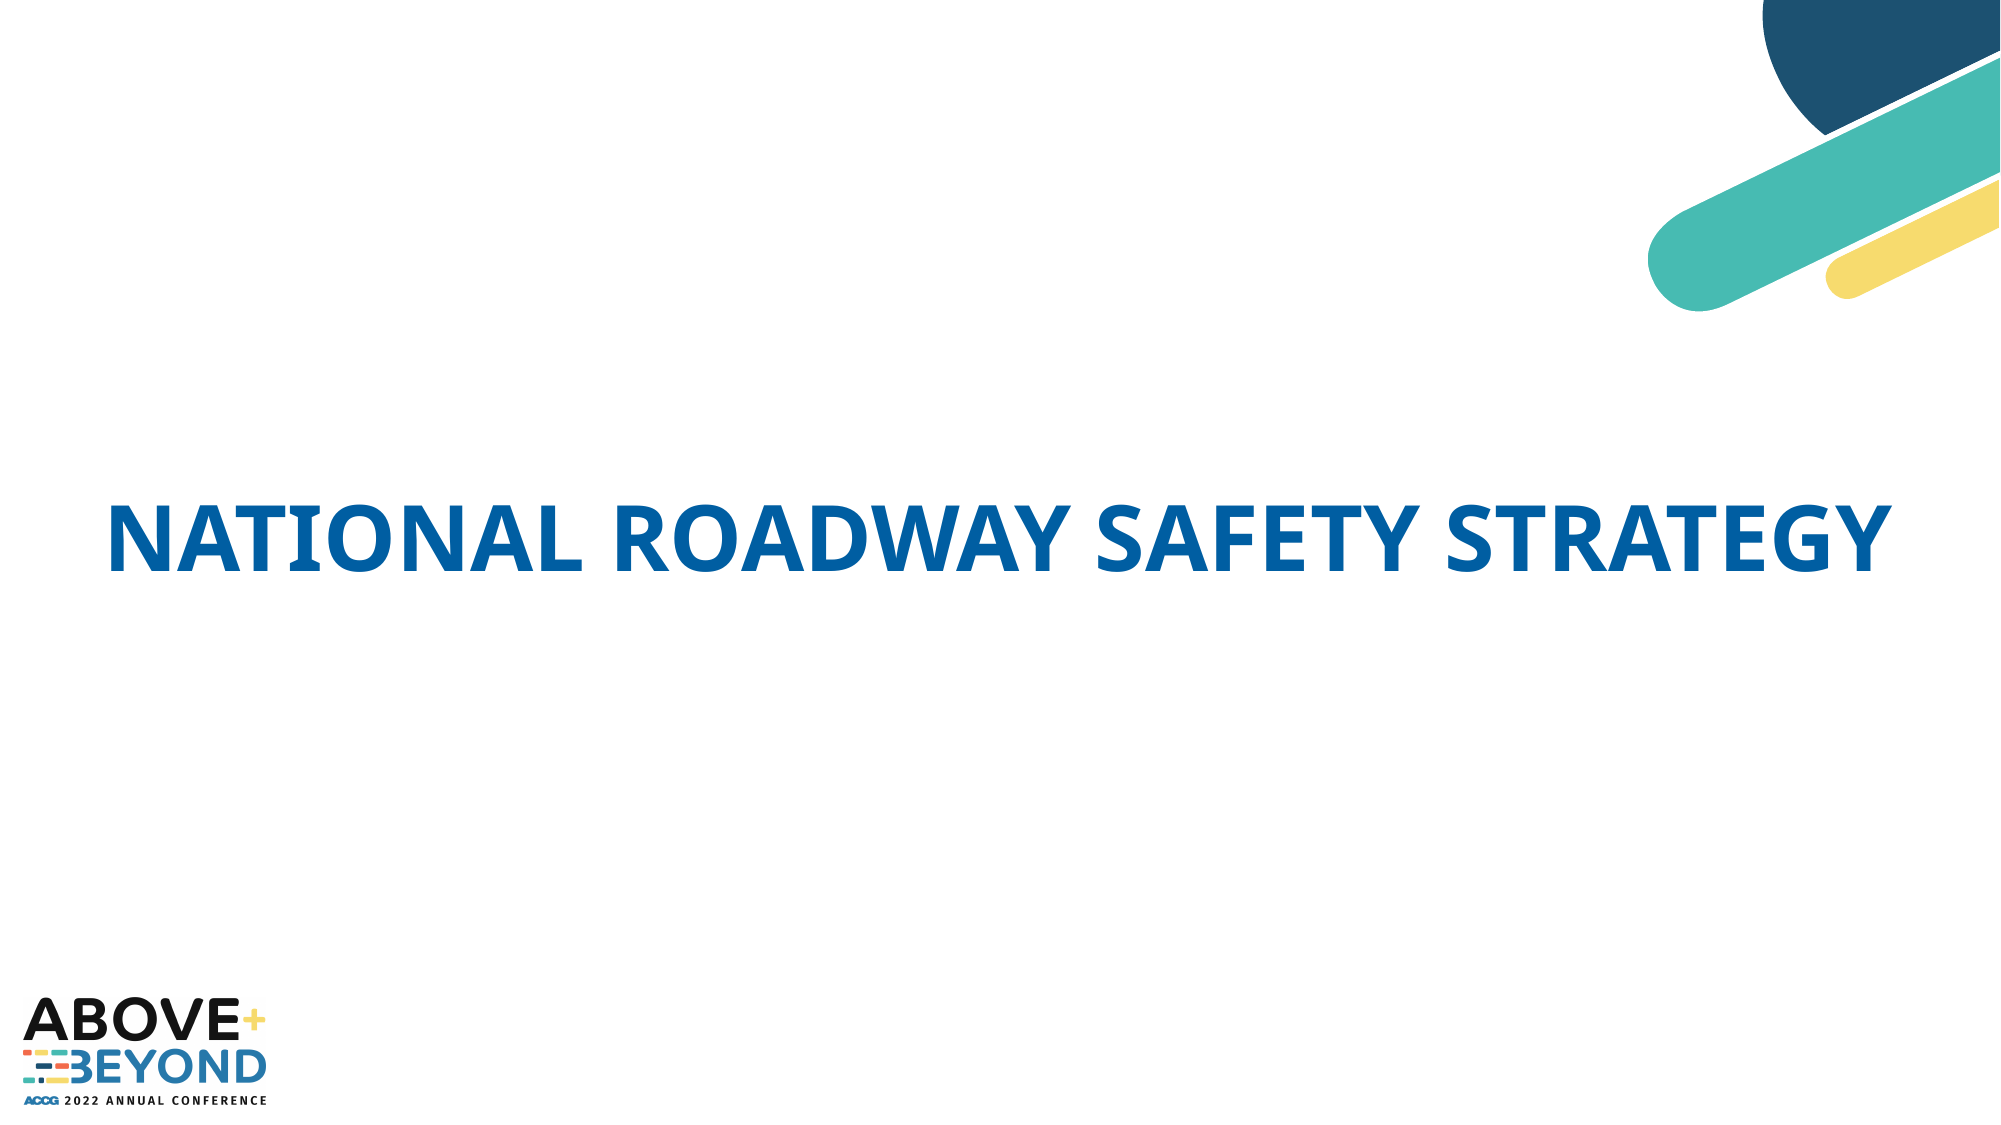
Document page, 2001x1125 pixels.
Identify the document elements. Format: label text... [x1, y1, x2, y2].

picture [23, 997, 266, 1105]
title NATIONAL ROADWAY SAFETY STRATEGY [88, 484, 1963, 640]
